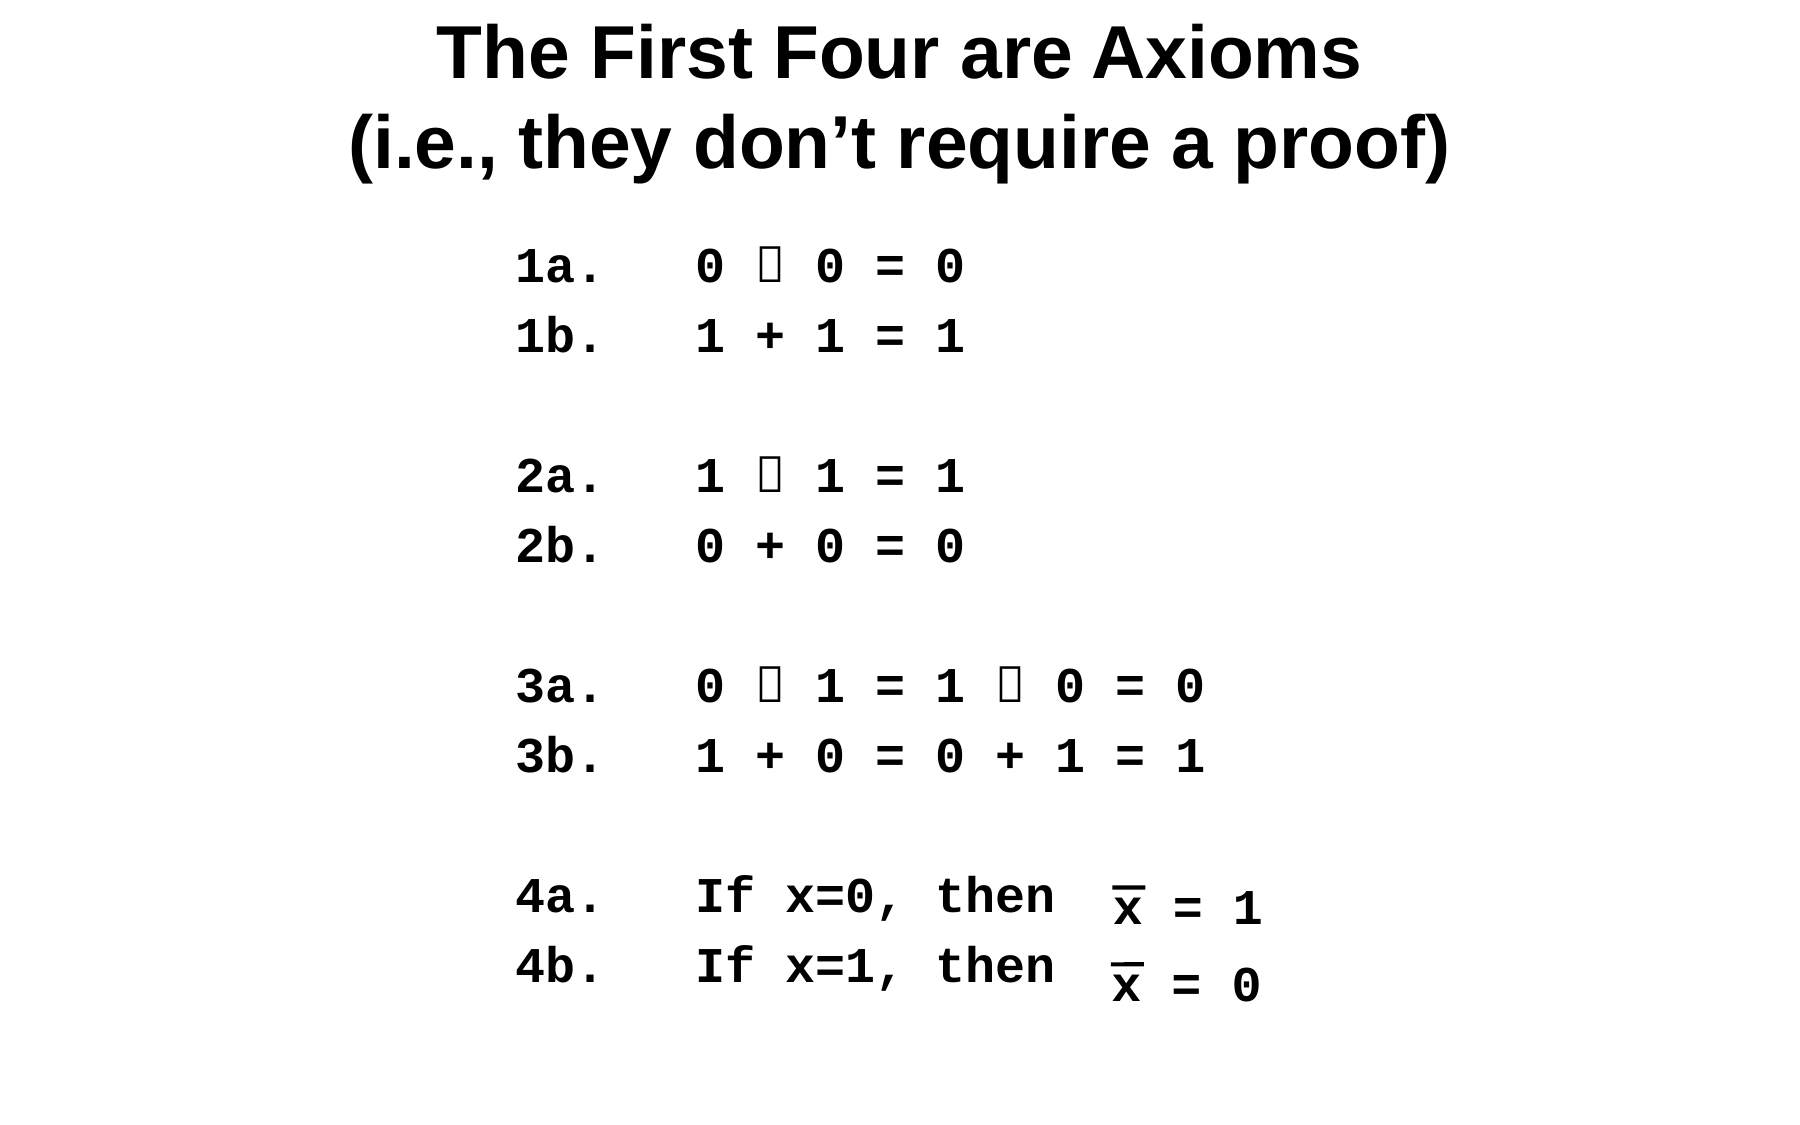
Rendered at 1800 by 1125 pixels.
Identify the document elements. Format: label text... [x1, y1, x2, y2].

title The First Four are Axioms (i.e., they don’t require a proof) [150, 0, 1650, 188]
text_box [1112, 874, 1295, 936]
list 1a. 0  0 = 0 1b. 1 + 1 = 1 2a. 1  1 = 1 2b. 0 + 0 = 0 3a. 0  1 = 1  0 = 0 3b. 1 + 0 = 0 + 1 = 1 4a. If x=0, then 4b. If x=1, then [500, 224, 1500, 1038]
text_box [1110, 951, 1293, 1013]
